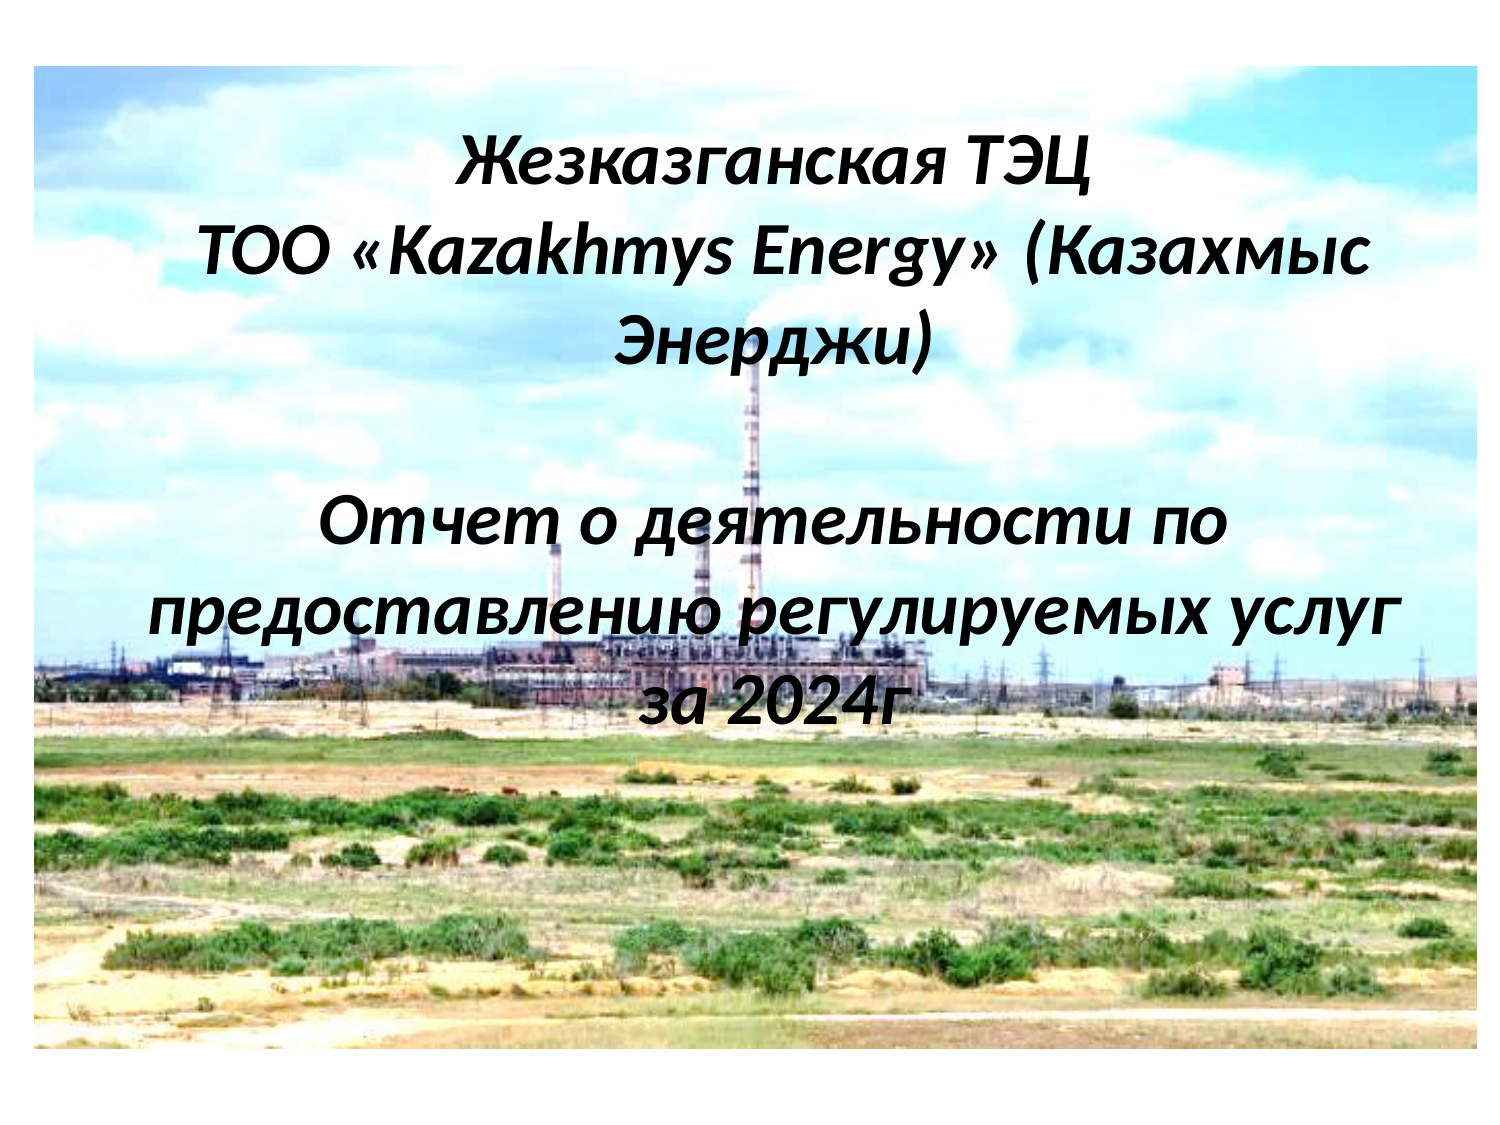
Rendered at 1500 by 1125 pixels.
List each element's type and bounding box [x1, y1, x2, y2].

picture [34, 66, 1477, 1050]
